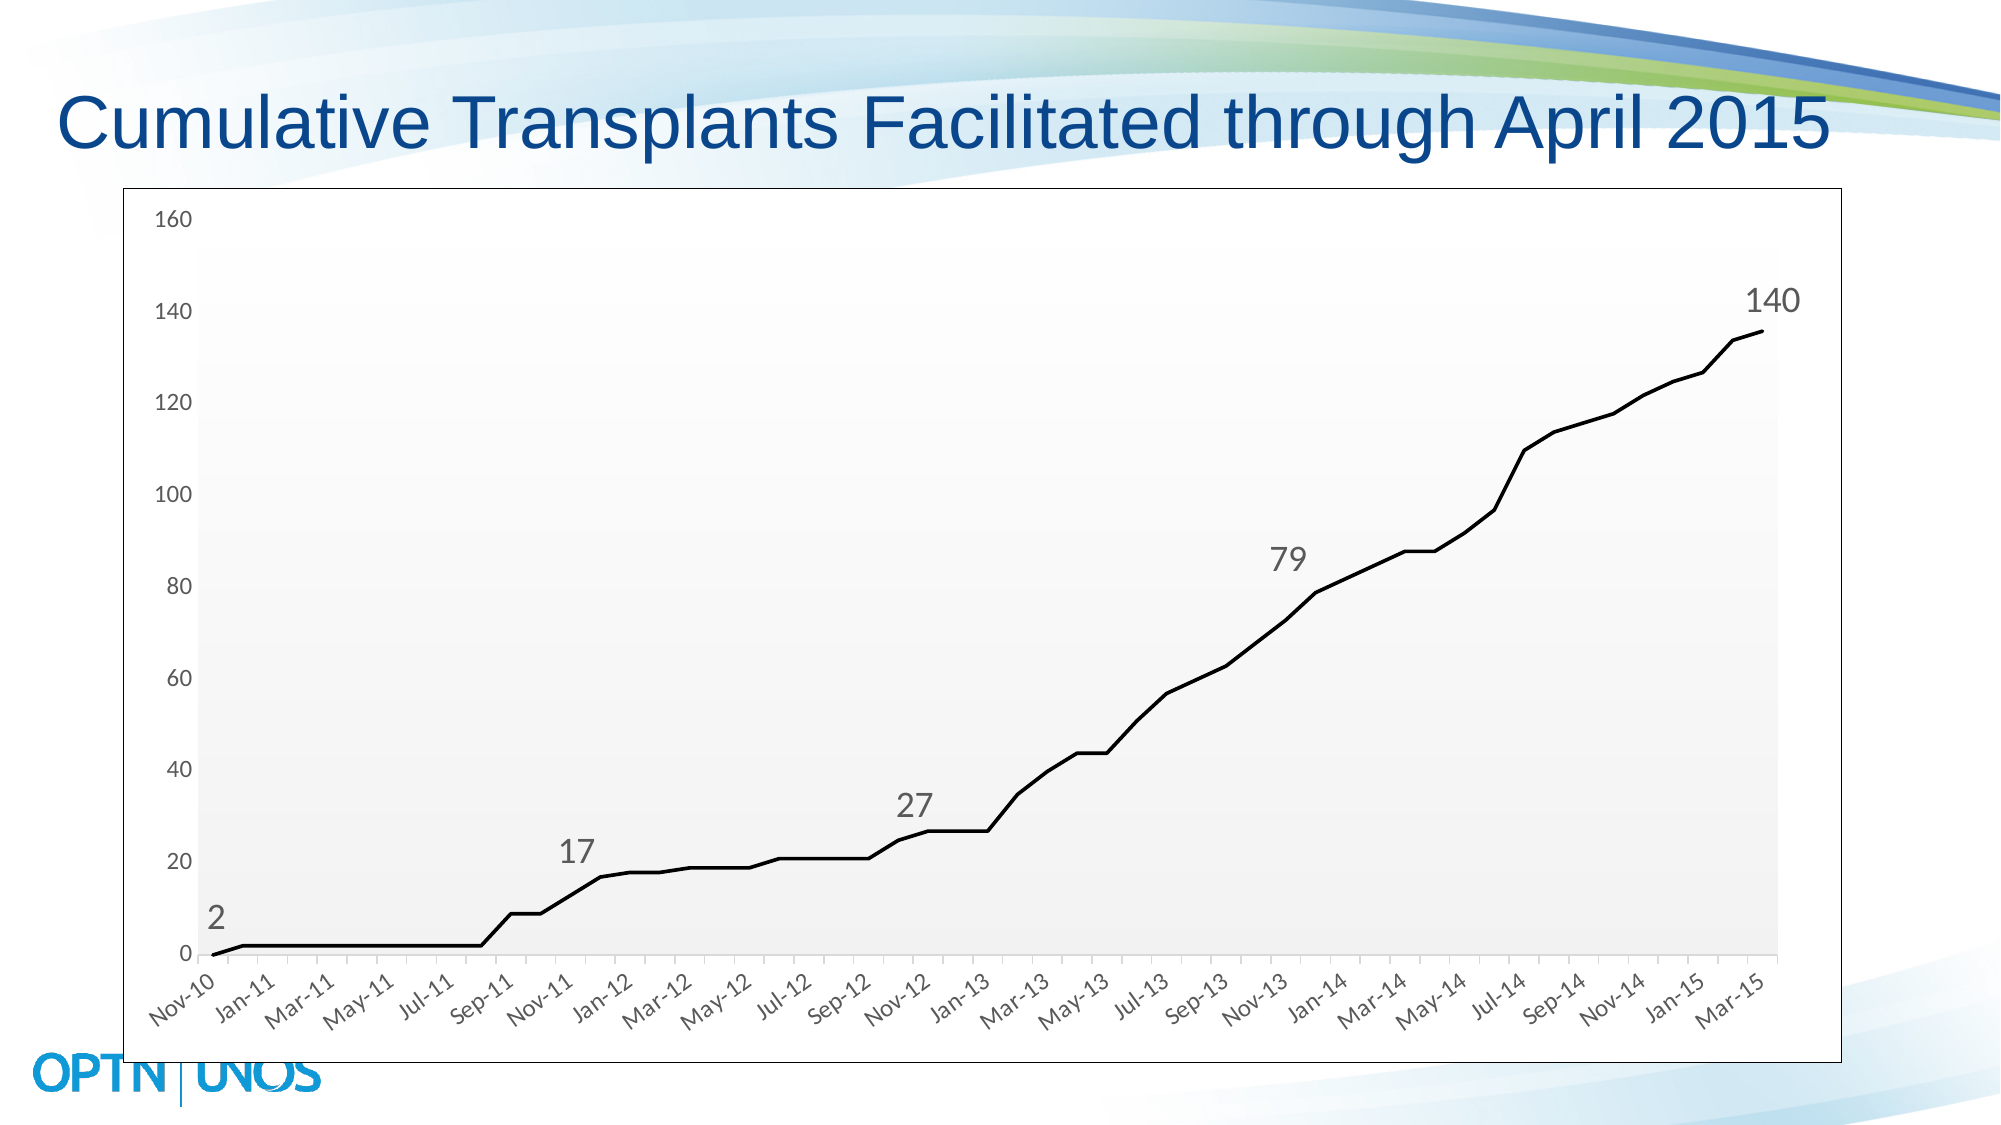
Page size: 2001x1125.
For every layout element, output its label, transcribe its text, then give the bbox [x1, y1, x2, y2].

title Cumulative Transplants Facilitated through April 2015 [41, 48, 1922, 189]
chart [123, 187, 1842, 1064]
picture [0, 0, 2001, 1125]
